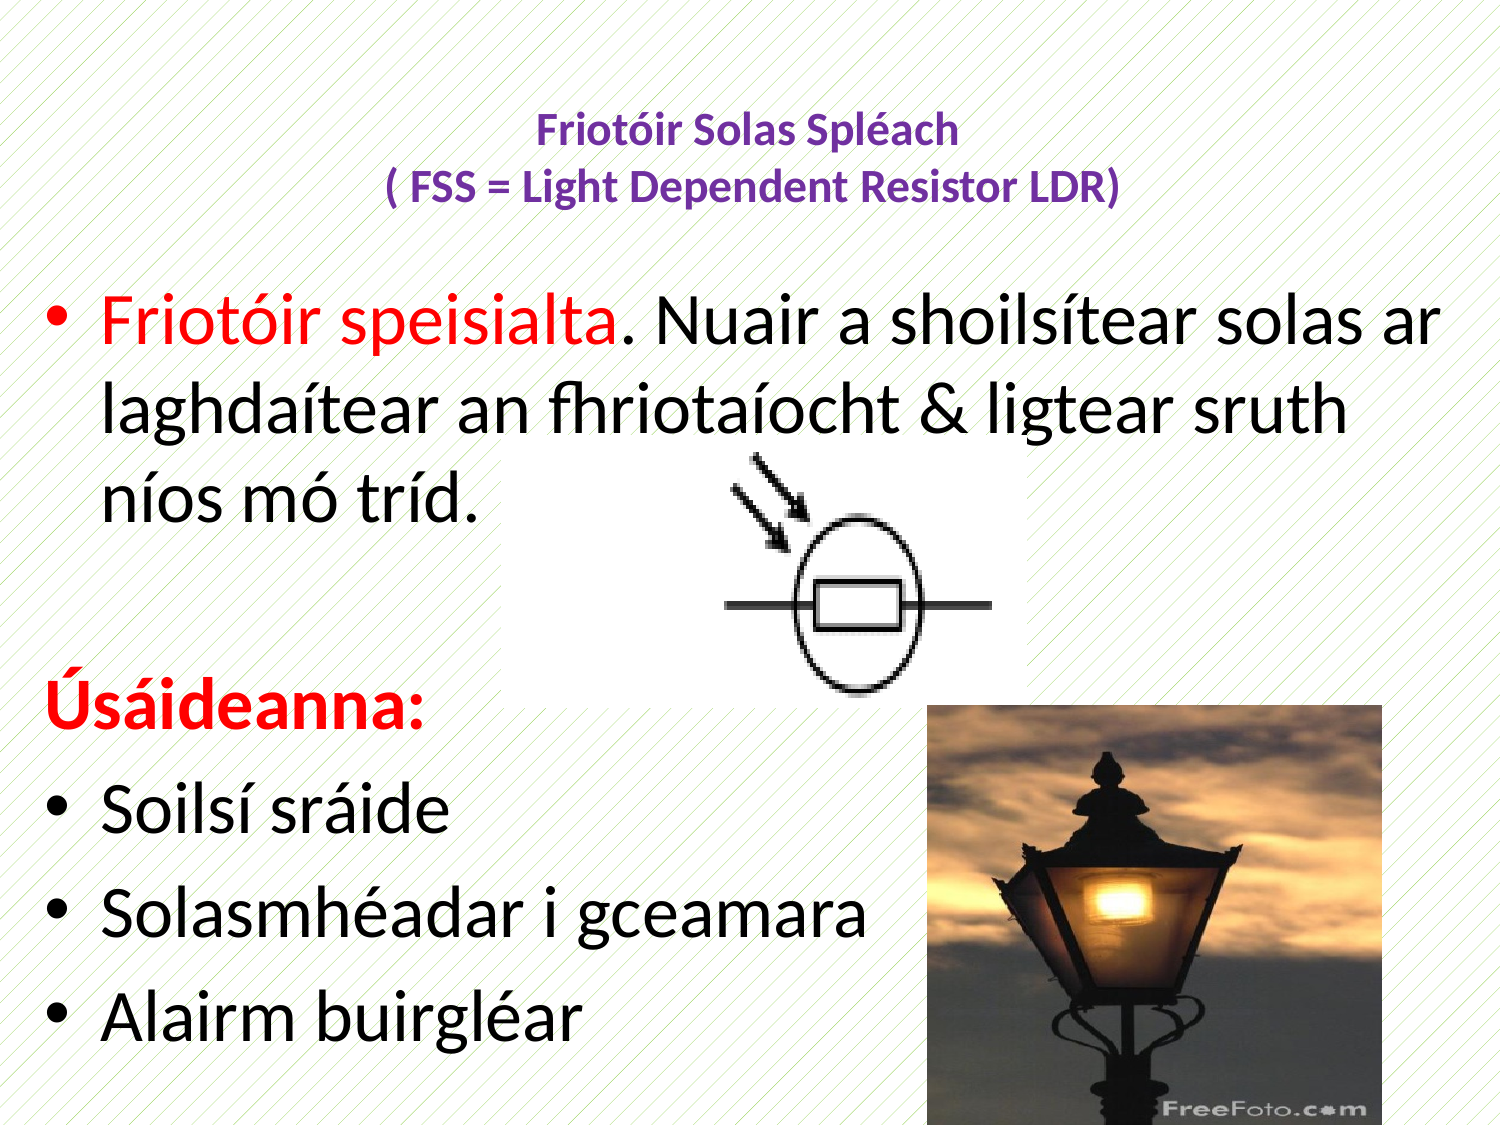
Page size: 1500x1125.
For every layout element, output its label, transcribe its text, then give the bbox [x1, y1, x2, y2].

picture [418, 435, 1383, 1125]
title Friotóir Solas Spléach ( FSS = Light Dependent Resistor LDR) [78, 90, 1429, 262]
list Friotóir speisialta. Nuair a shoilsítear solas ar laghdaítear an fhriotaíocht & ligtear sruth níos mó tríd. Úsáideanna: Soilsí sráide Solasmhéadar i gceamara Alairm buirgléar [29, 262, 1471, 1071]
